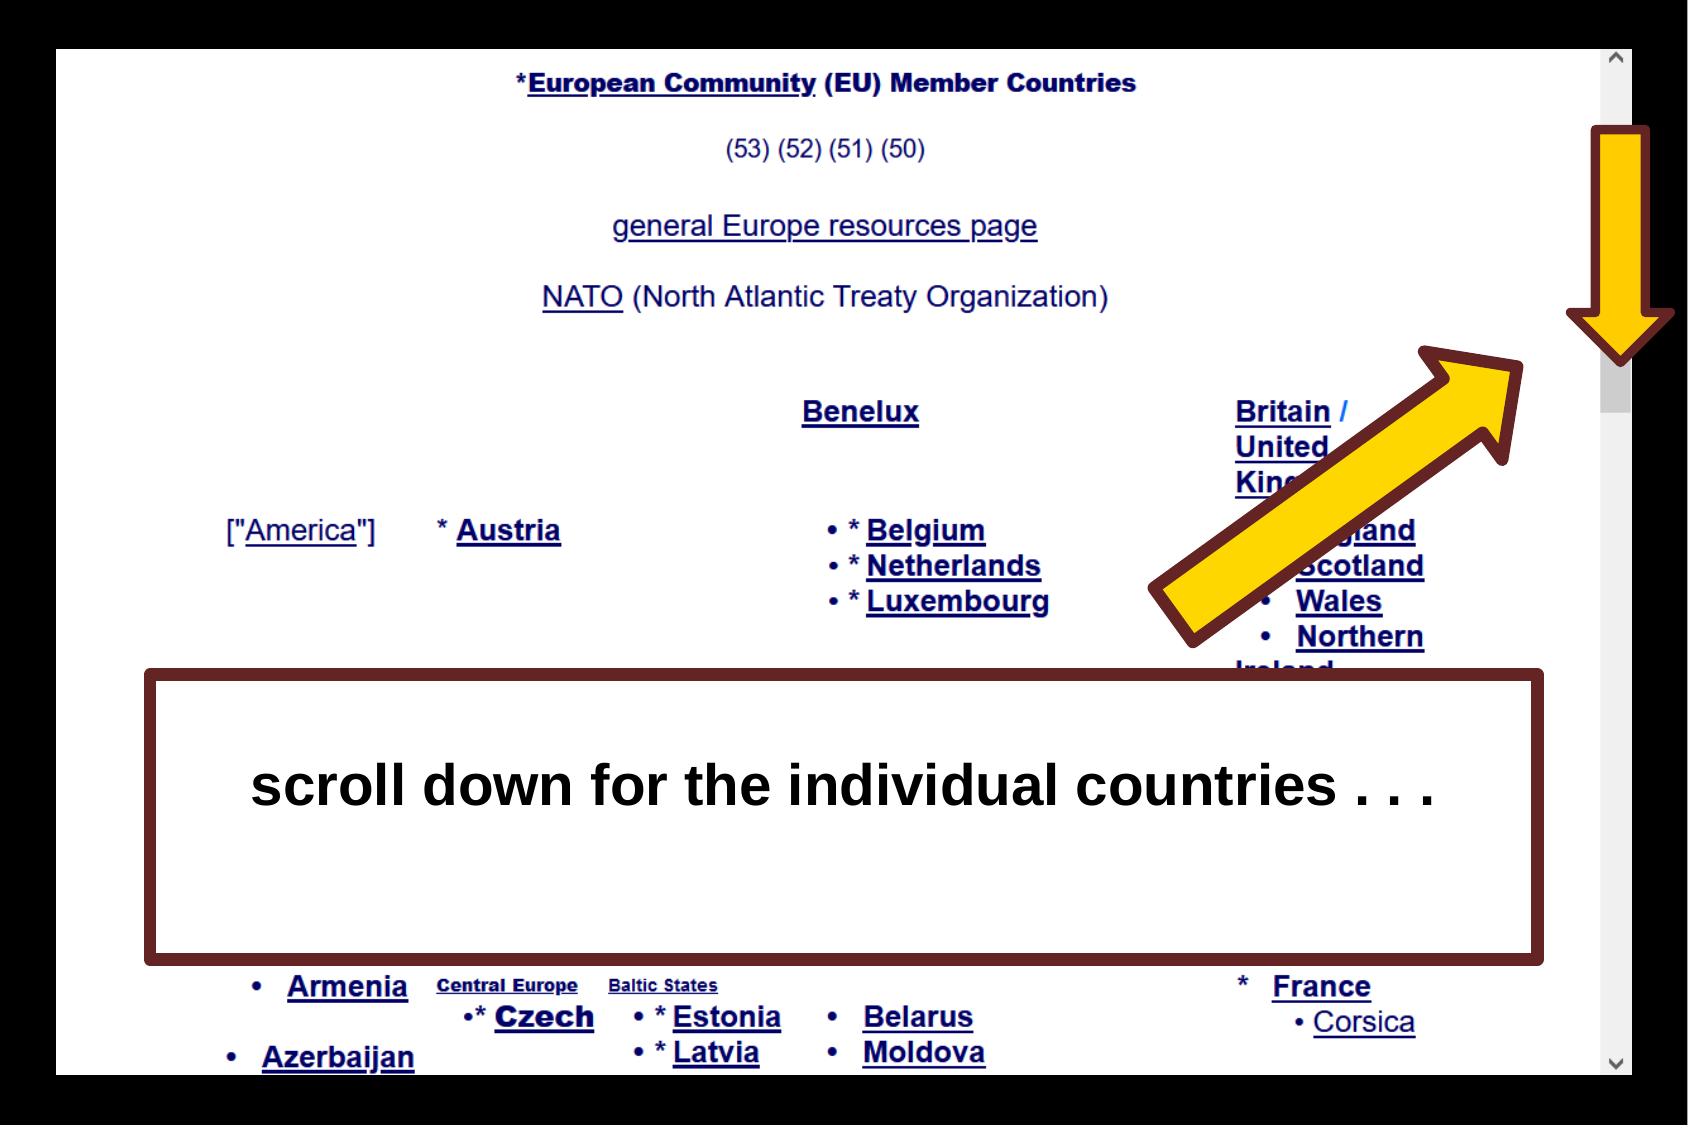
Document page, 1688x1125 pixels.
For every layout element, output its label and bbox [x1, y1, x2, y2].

text_box [1635, 129, 1671, 348]
picture [55, 49, 1632, 1076]
